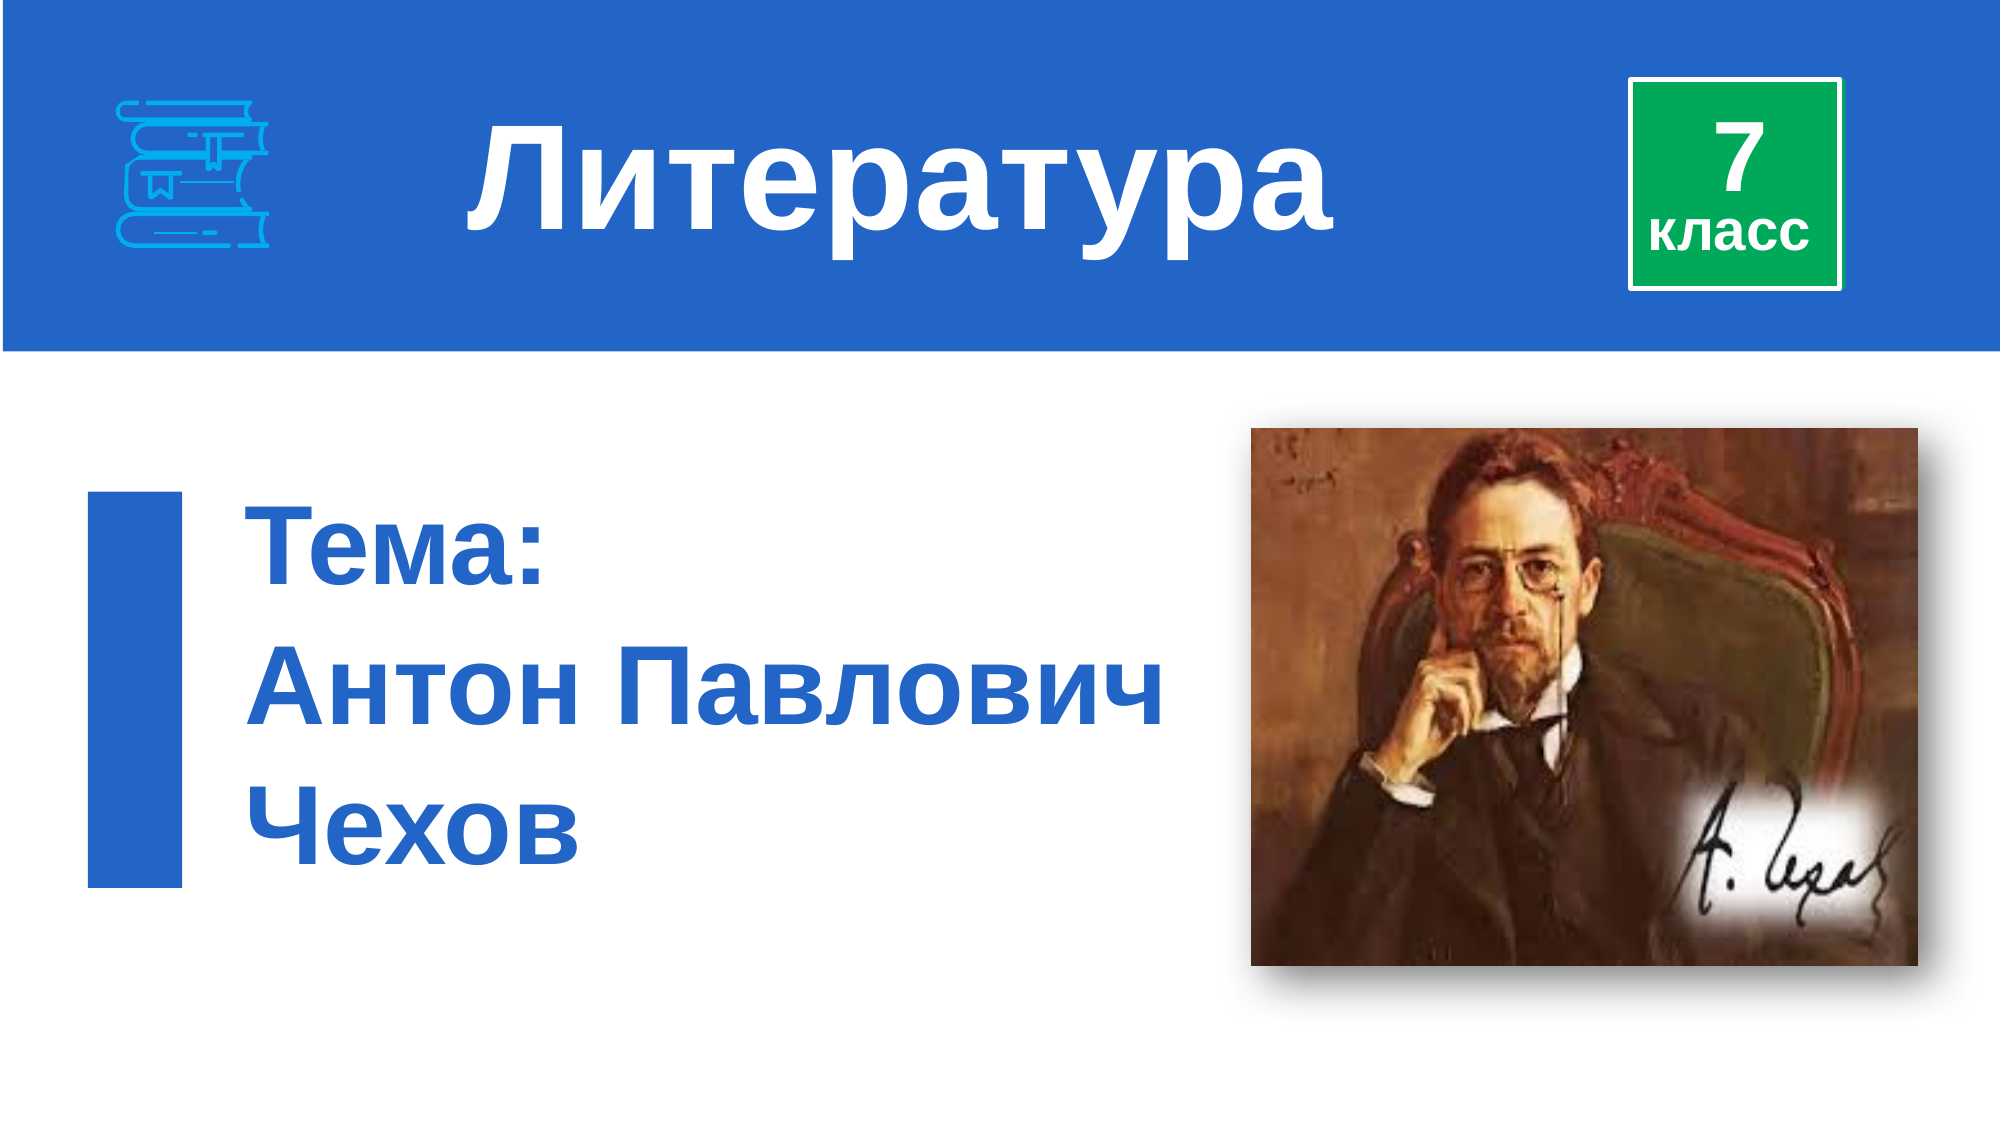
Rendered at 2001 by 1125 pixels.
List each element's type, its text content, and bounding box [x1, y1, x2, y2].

text_box Литература [337, 74, 1574, 260]
text_box [1630, 79, 1840, 289]
text_box [2, 0, 2000, 352]
text_box [1840, 79, 1846, 289]
text_box класс [1630, 187, 1828, 262]
text_box Тема: Антон Павлович Чехов [237, 467, 1205, 1012]
text_box [87, 491, 183, 888]
text_box [25, 0, 337, 287]
picture [1251, 428, 1918, 966]
text_box 7 [1696, 86, 1783, 187]
